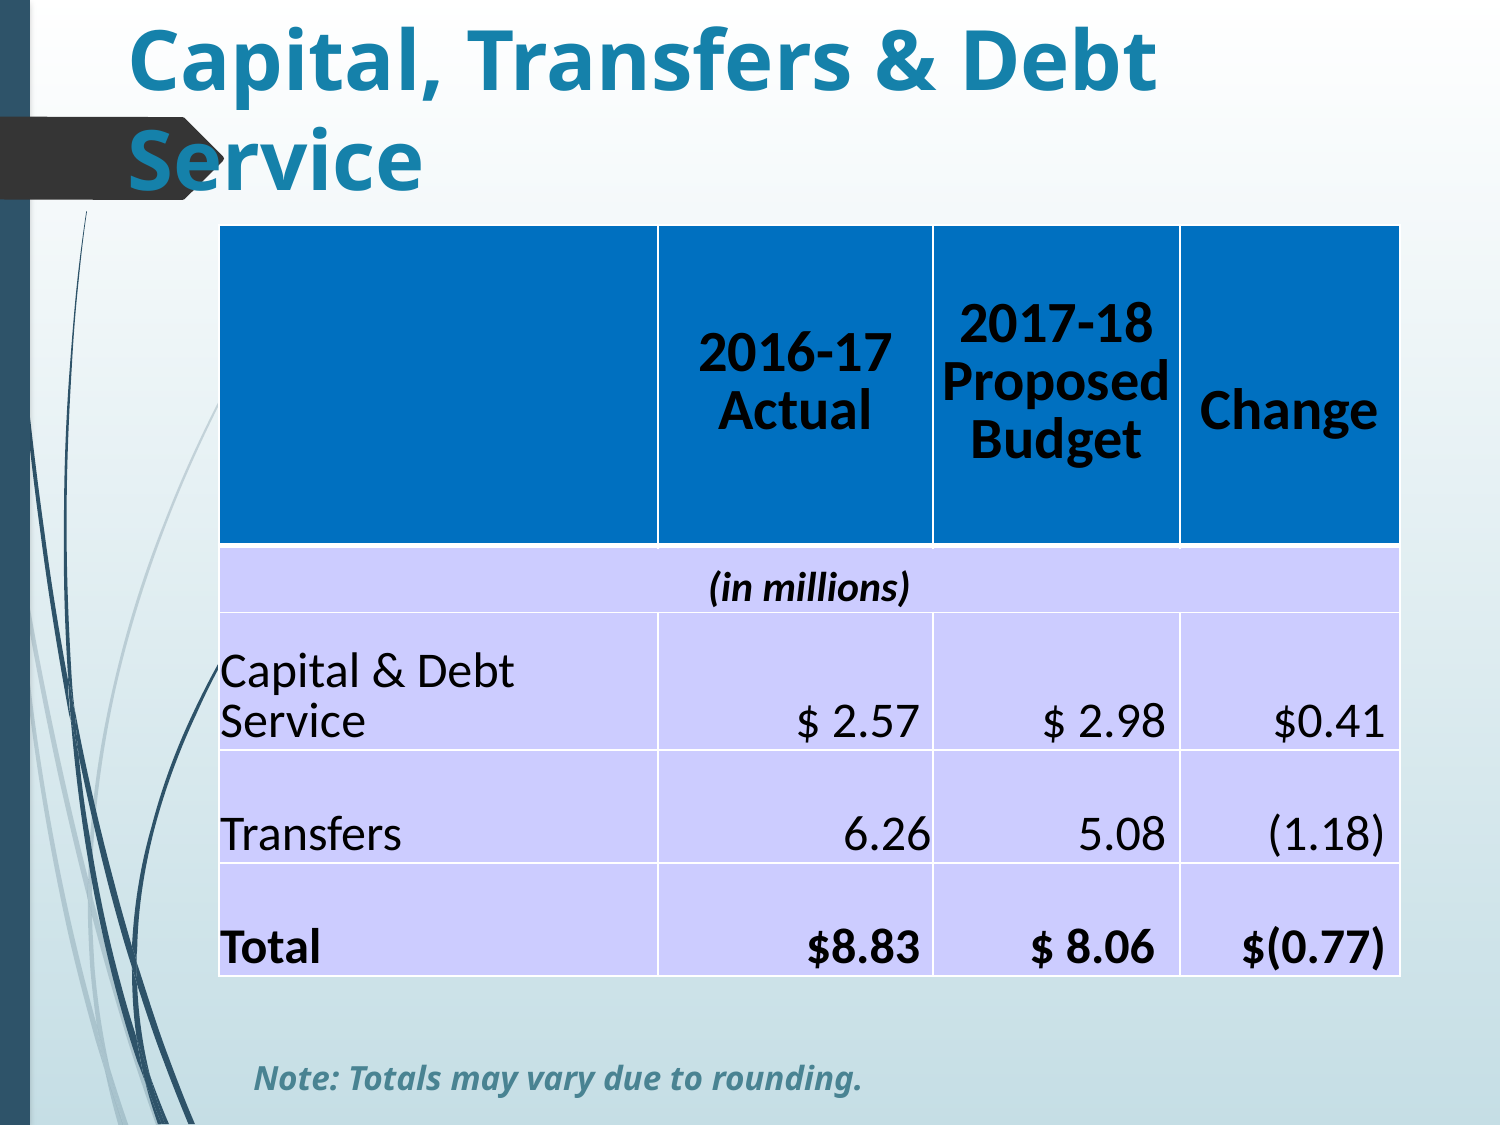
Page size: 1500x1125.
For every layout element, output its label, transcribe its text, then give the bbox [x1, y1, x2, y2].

table_cell Transfers [220, 751, 657, 862]
table_header [220, 226, 657, 543]
table_cell $0.41 [1181, 613, 1399, 749]
table_header 2017-18 Proposed Budget [934, 226, 1179, 543]
table_cell $ 8.06 [934, 864, 1179, 975]
table_header Change [1181, 226, 1399, 543]
table_cell 5.08 [934, 751, 1179, 862]
table_cell (1.18) [1181, 751, 1399, 862]
table_cell Capital & Debt Service [220, 613, 657, 749]
title Capital, Transfers & Debt Service [112, 0, 1463, 148]
table_cell $ 2.57 [659, 613, 932, 749]
table_cell $ 2.98 [934, 613, 1179, 749]
table_cell $8.83 [659, 864, 932, 975]
table_cell 6.26 [659, 751, 932, 862]
text_box Note: Totals may vary due to rounding. [238, 1049, 880, 1105]
table_cell Total [220, 864, 657, 975]
table_cell (in millions) [220, 548, 1399, 612]
table_header 2016-17 Actual [659, 226, 932, 543]
table_cell $(0.77) [1181, 864, 1399, 975]
